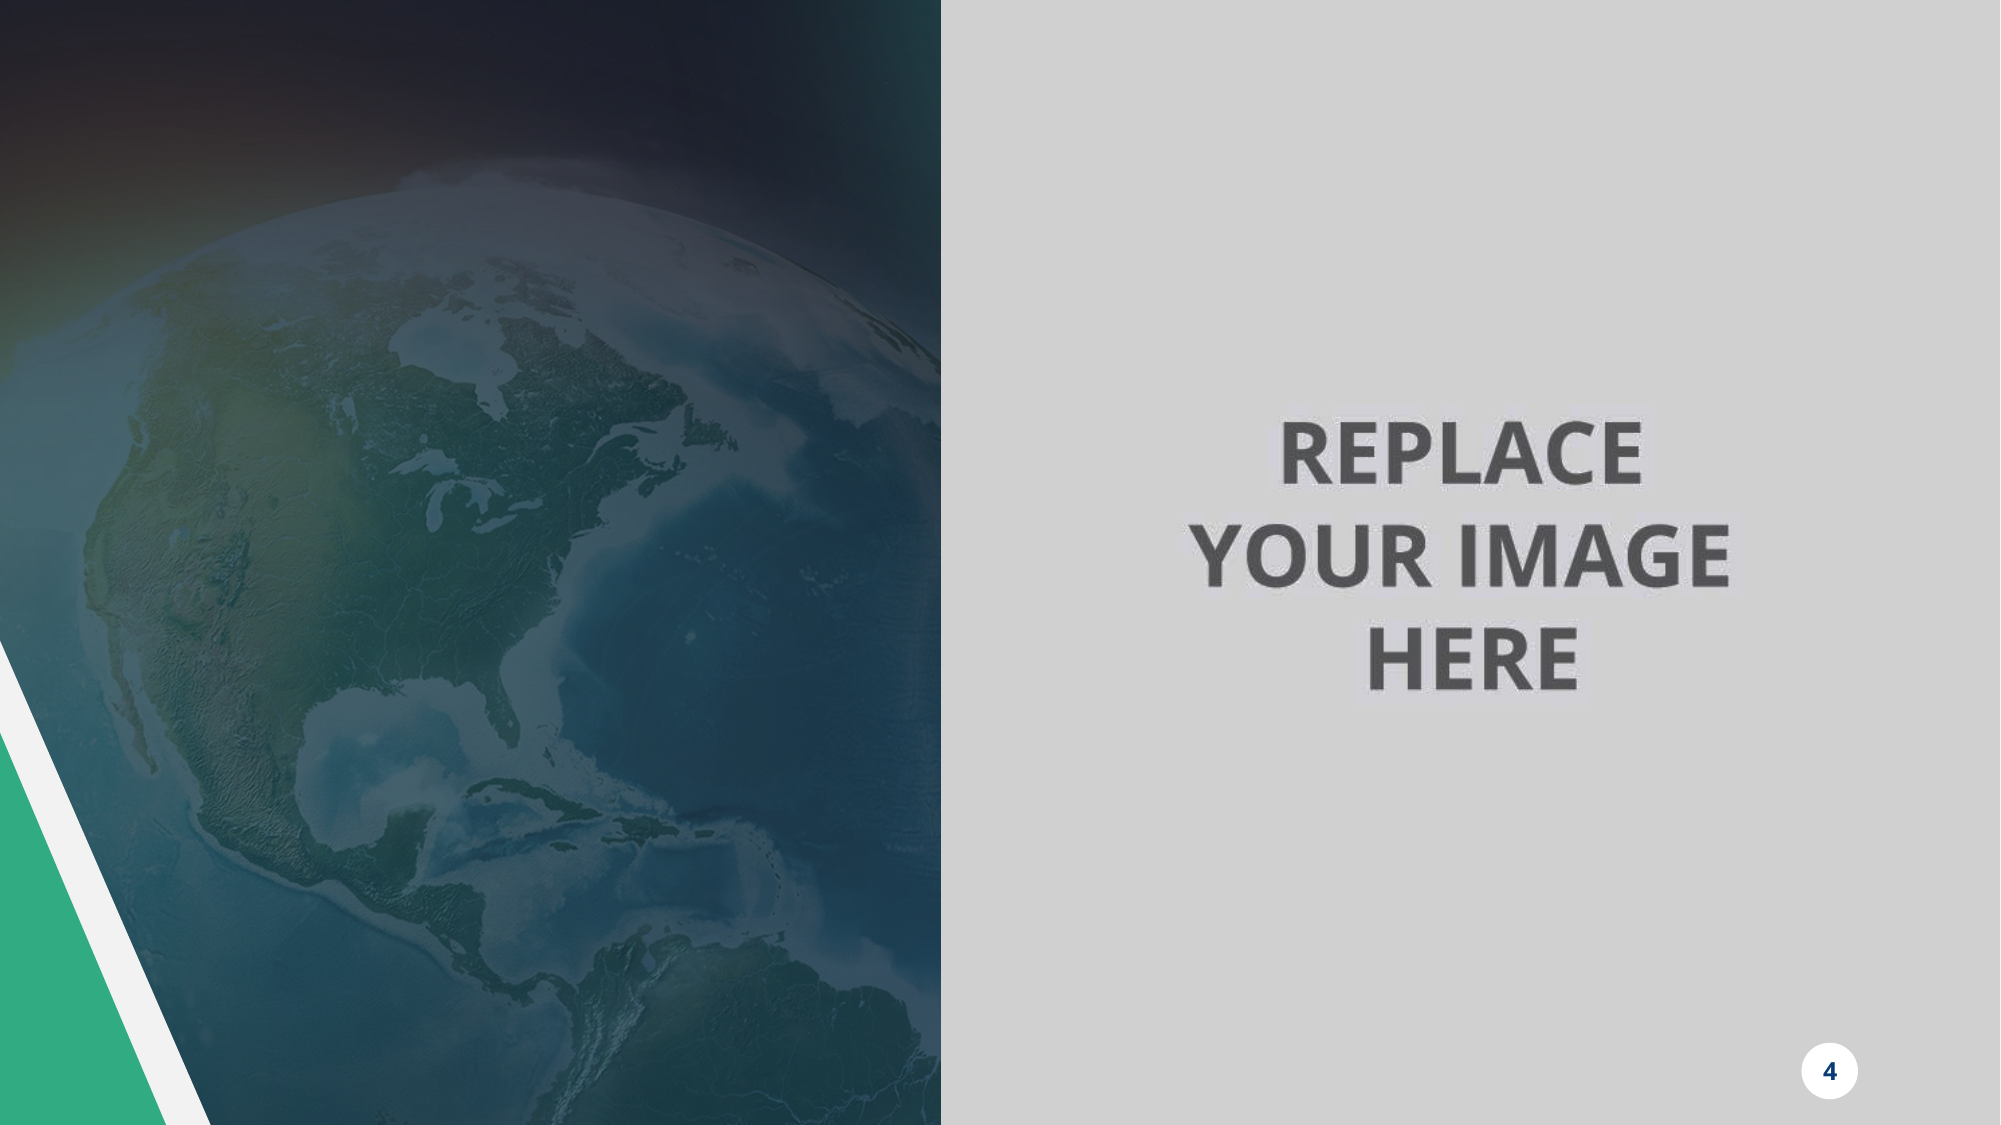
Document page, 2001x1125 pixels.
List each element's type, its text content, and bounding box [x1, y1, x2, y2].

slide_number ‹#› [1791, 1042, 1869, 1103]
picture [0, 0, 2001, 1125]
